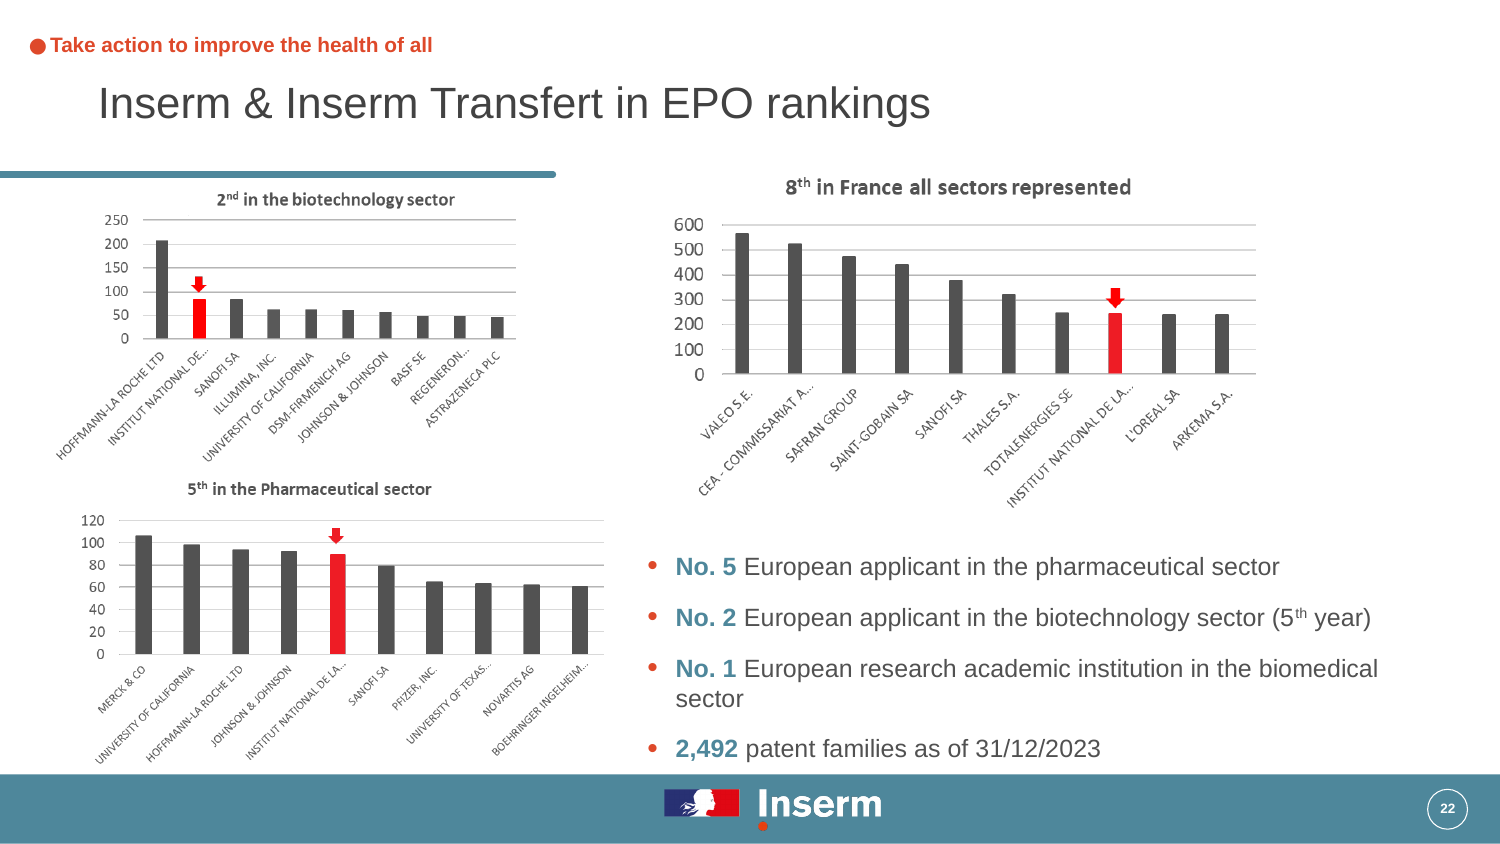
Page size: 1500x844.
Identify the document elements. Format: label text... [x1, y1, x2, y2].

picture [0, 182, 633, 775]
picture [664, 789, 881, 831]
slide_number 22 [1398, 792, 1500, 828]
picture [654, 154, 1283, 524]
text_box Inserm & Inserm Transfert in EPO rankings [97, 75, 1425, 128]
text_box No. 5 European applicant in the pharmaceutical sector No. 2 European applicant in the biotechnology sector (5th year) No. 1 European research academic institution in the biomedical sector 2,492 patent families as of 31/12/2023 [633, 543, 1470, 771]
title Take action to improve the health of all [28, 34, 960, 82]
